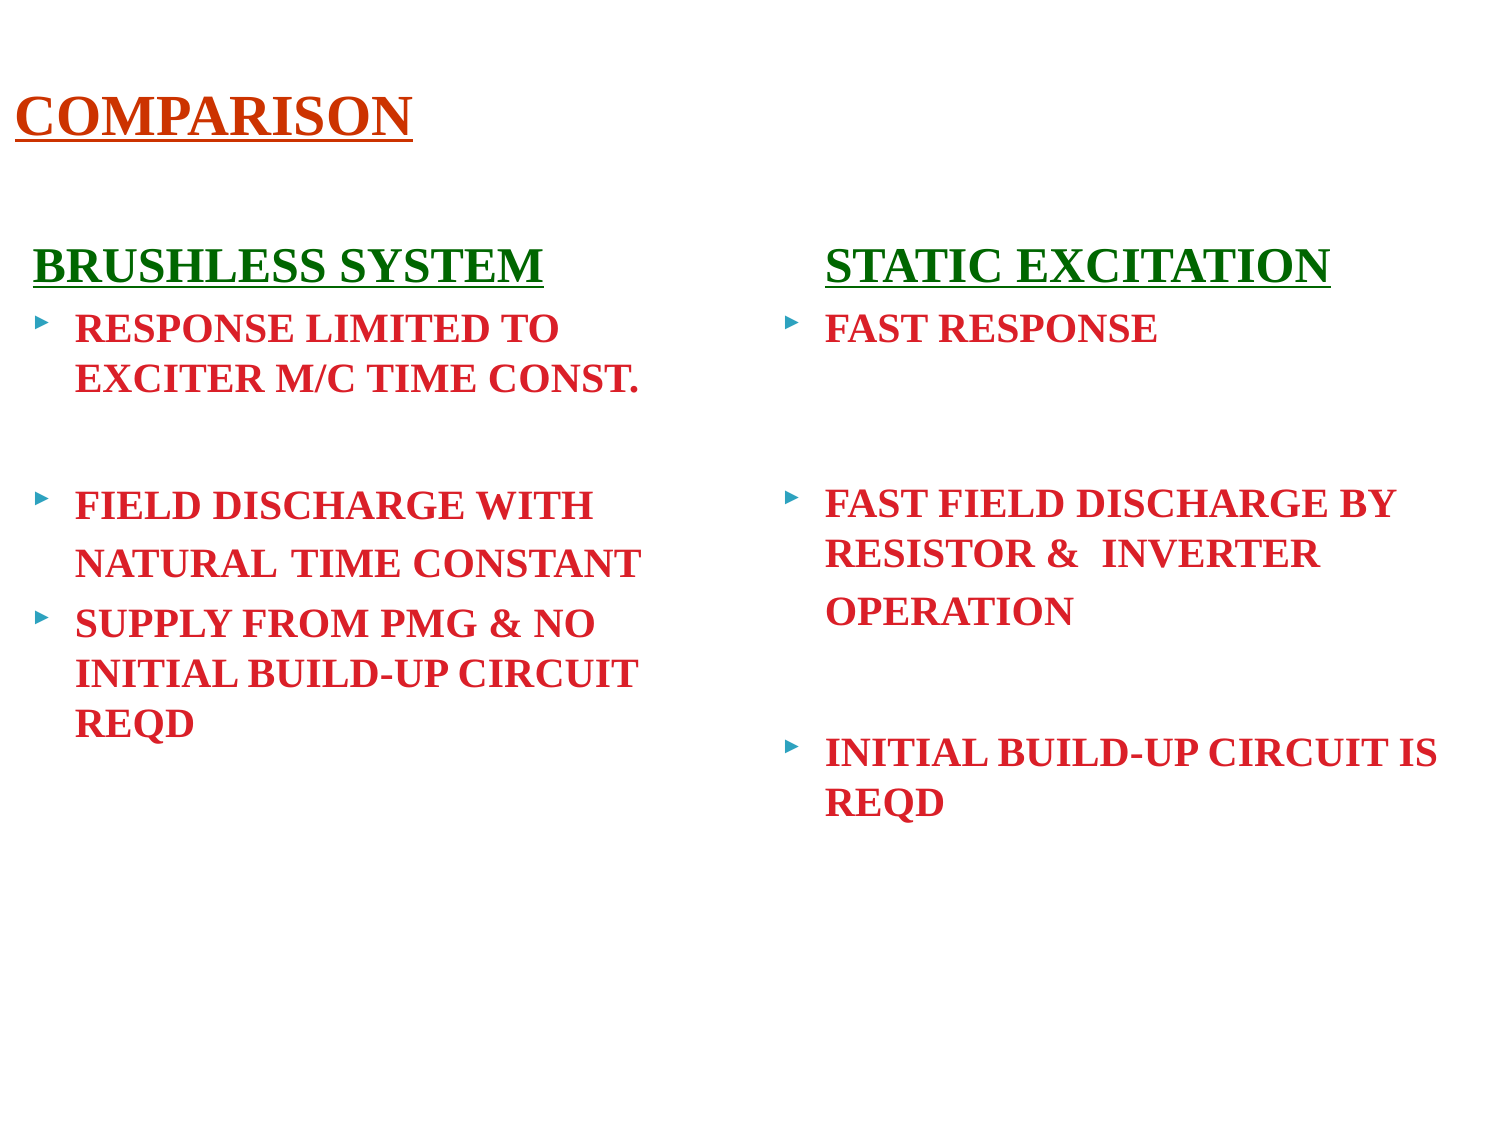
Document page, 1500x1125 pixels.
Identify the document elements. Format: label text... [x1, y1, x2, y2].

list BRUSHLESS SYSTEM RESPONSE LIMITED TO EXCITER M/C TIME CONST. FIELD DISCHARGE WITH NATURAL TIME CONSTANT SUPPLY FROM PMG & NO INITIAL BUILD-UP CIRCUIT REQD [0, 225, 738, 1125]
title COMPARISON [0, 0, 1500, 225]
list STATIC EXCITATION FAST RESPONSE FAST FIELD DISCHARGE BY RESISTOR & INVERTER OPERATION INITIAL BUILD-UP CIRCUIT IS REQD [750, 225, 1500, 1125]
